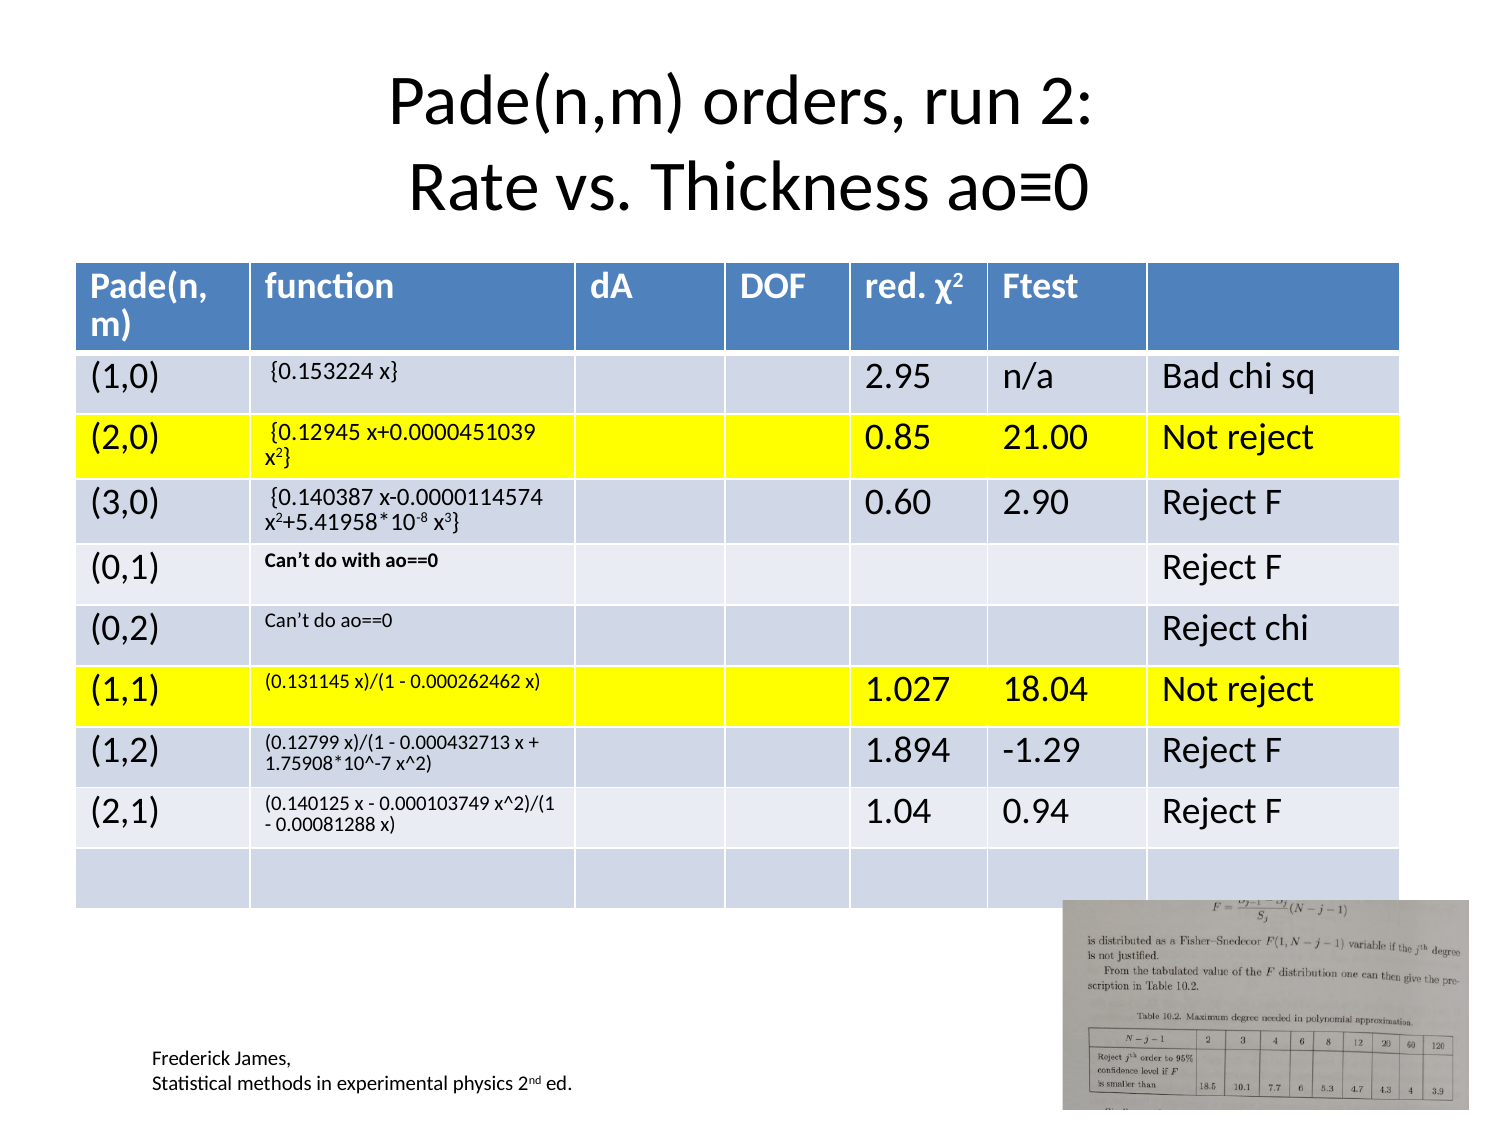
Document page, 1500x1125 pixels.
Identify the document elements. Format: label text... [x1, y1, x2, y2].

table_cell 1.027 [851, 667, 987, 726]
table_cell Reject F [1148, 728, 1399, 787]
table_cell [726, 788, 849, 847]
table_cell [726, 606, 849, 665]
table_cell Bad chi sq [1148, 356, 1399, 413]
table_cell 0.94 [988, 788, 1146, 847]
table_cell [988, 606, 1146, 665]
table_cell (0.140125 x - 0.000103749 x^2)/(1 - 0.00081288 x) [251, 788, 574, 847]
table_cell [726, 480, 849, 543]
table_cell Not reject [1148, 667, 1399, 726]
table_cell 0.85 [851, 415, 987, 478]
table_cell [726, 415, 849, 478]
table_cell 18.04 [988, 667, 1146, 726]
table_cell [576, 545, 724, 604]
table_cell [726, 545, 849, 604]
table_cell [576, 415, 724, 478]
table_cell (0.12799 x)/(1 - 0.000432713 x + 1.75908*10^-7 x^2) [251, 728, 574, 787]
table_cell Reject F [1148, 788, 1399, 847]
table_cell [988, 545, 1146, 604]
title Pade(n,m) orders, run 2: Rate vs. Thickness ao≡0 [75, 45, 1425, 233]
table_cell 2.90 [988, 480, 1146, 543]
table_header red. χ2 [851, 263, 987, 350]
table_cell {0.153224 x} [251, 356, 574, 413]
table_cell 2.95 [851, 356, 987, 413]
table_cell [851, 545, 987, 604]
table_cell 1.894 [851, 728, 987, 787]
table_cell [851, 606, 987, 665]
table_cell [76, 849, 249, 908]
table_cell 1.04 [851, 788, 987, 847]
table_cell (0.131145 x)/(1 - 0.000262462 x) [251, 667, 574, 726]
table_cell [576, 480, 724, 543]
table_cell [576, 356, 724, 413]
table_cell n/a [988, 356, 1146, 413]
table_cell -1.29 [988, 728, 1146, 787]
table_cell (0,1) [76, 545, 249, 604]
table_header Ftest [988, 263, 1146, 350]
table_cell [851, 849, 987, 908]
table_cell 0.60 [851, 480, 987, 543]
table_cell [1148, 849, 1399, 898]
table_header [1148, 263, 1399, 350]
text_box Frederick James, Statistical methods in experimental physics 2nd ed. [137, 1037, 781, 1103]
table_cell [726, 667, 849, 726]
table_cell {0.12945 x+0.0000451039 x2} [251, 415, 574, 478]
table_cell [576, 606, 724, 665]
table_cell Reject F [1148, 545, 1399, 604]
table_cell Reject chi [1148, 606, 1399, 665]
picture [1062, 899, 1470, 1110]
table_cell [726, 849, 849, 908]
table_cell [576, 728, 724, 787]
table_cell (1,1) [76, 667, 249, 726]
table_cell Can’t do with ao==0 [251, 545, 574, 604]
table_cell [576, 849, 724, 908]
table_cell (2,0) [76, 415, 249, 478]
table_cell (0,2) [76, 606, 249, 665]
table_cell [726, 728, 849, 787]
table_cell [576, 788, 724, 847]
table_cell 21.00 [988, 415, 1146, 478]
table_cell (1,0) [76, 356, 249, 413]
table_cell [726, 356, 849, 413]
table_header Pade(n,m) [76, 263, 249, 350]
table_cell [251, 849, 574, 908]
table_cell (3,0) [76, 480, 249, 543]
table_cell [576, 667, 724, 726]
table_cell (2,1) [76, 788, 249, 847]
table_header function [251, 263, 574, 350]
table_header DOF [726, 263, 849, 350]
table_cell Can’t do ao==0 [251, 606, 574, 665]
table_cell {0.140387 x-0.0000114574 x2+5.41958*10-8 x3} [251, 480, 574, 543]
table_cell Not reject [1148, 415, 1399, 478]
table_cell Reject F [1148, 480, 1399, 543]
table_cell [988, 849, 1146, 908]
table_cell (1,2) [76, 728, 249, 787]
table_header dA [576, 263, 724, 350]
